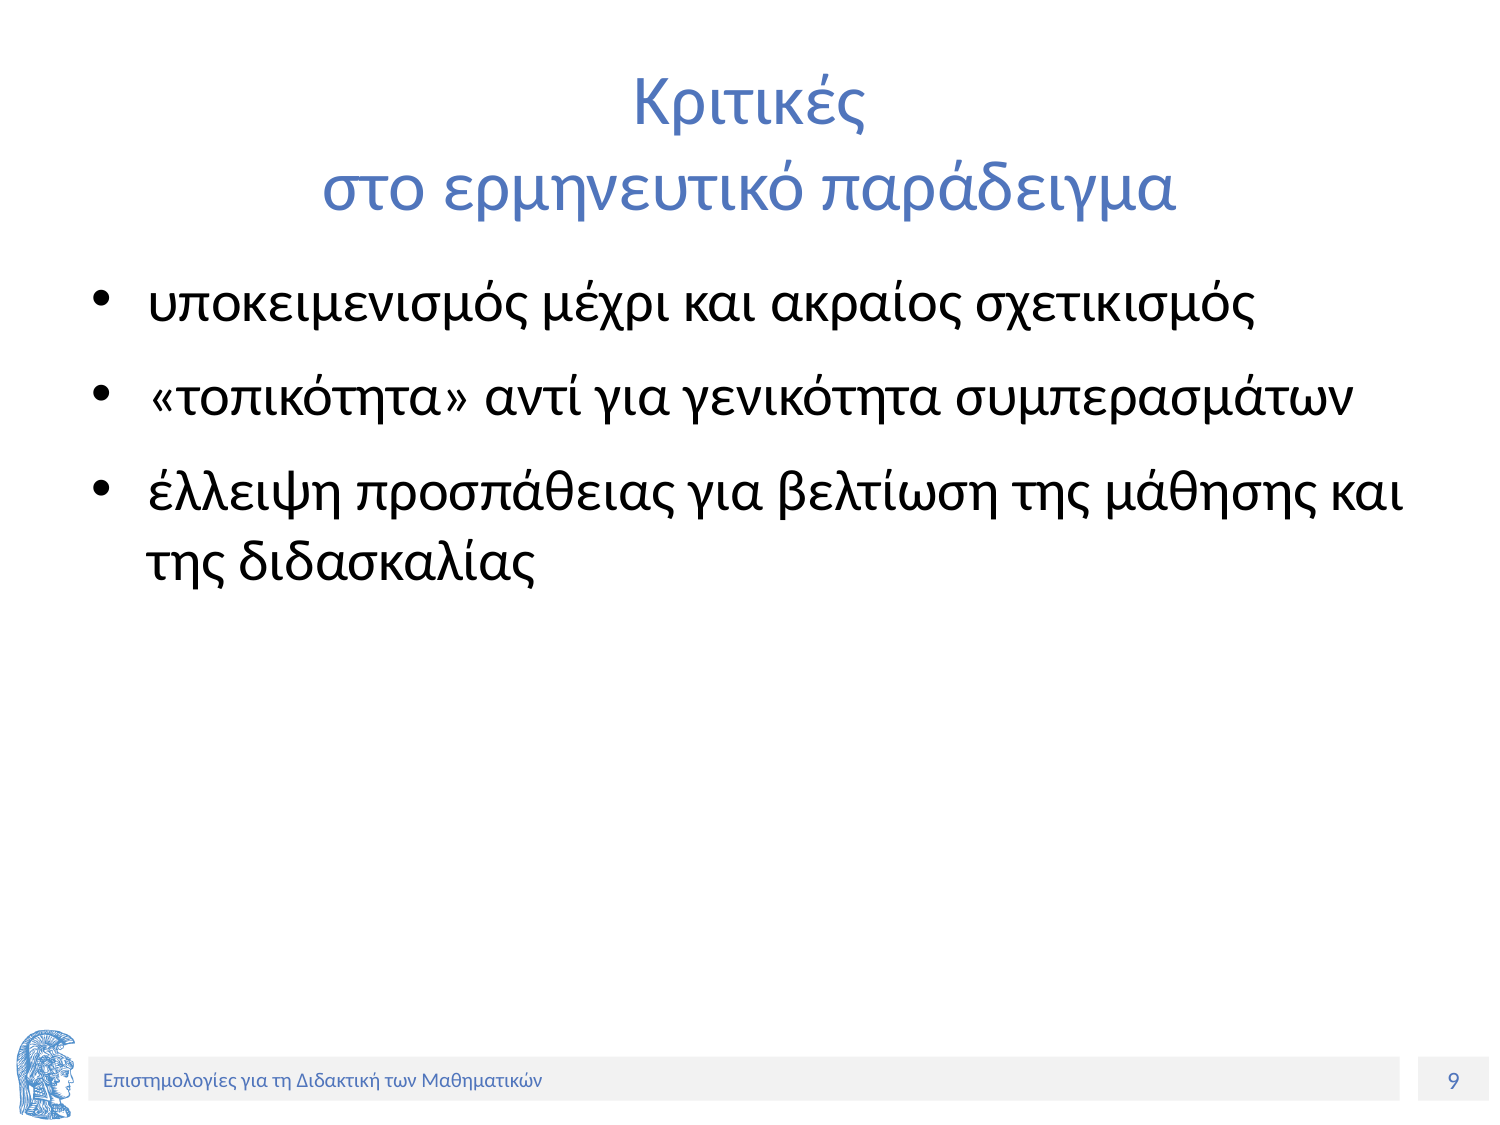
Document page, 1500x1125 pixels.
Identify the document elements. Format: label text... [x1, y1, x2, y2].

list υποκειμενισμός μέχρι και ακραίος σχετικισμός «τοπικότητα» αντί για γενικότητα συμπερασμάτων έλλειψη προσπάθειας για βελτίωση της μάθησης και της διδασκαλίας [76, 255, 1427, 998]
title Κριτικές στο ερμηνευτικό παράδειγμα [75, 45, 1425, 233]
picture [9, 1026, 81, 1120]
